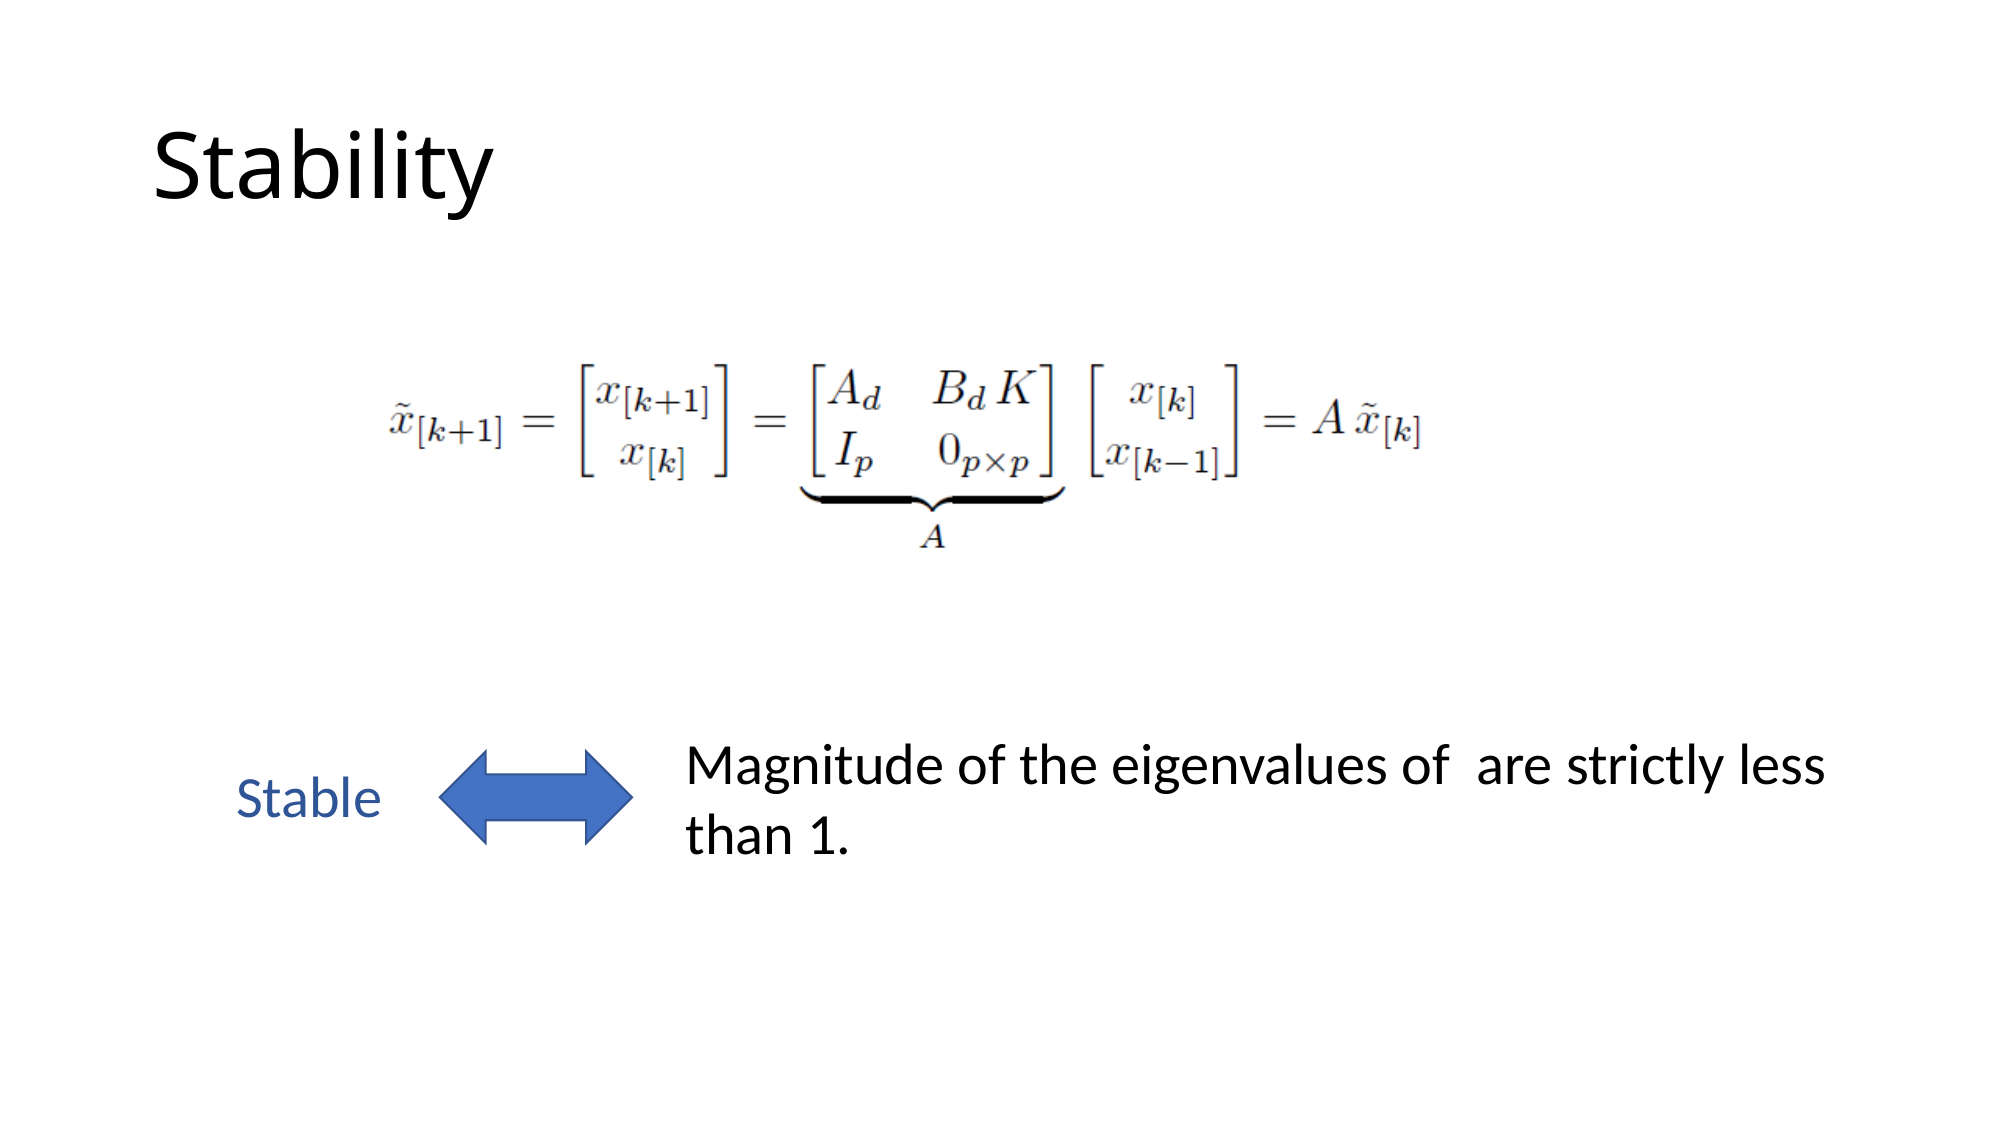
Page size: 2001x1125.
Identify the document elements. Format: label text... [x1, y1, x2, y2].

picture [356, 319, 1428, 584]
text_box [438, 748, 634, 846]
title Stability [137, 59, 1863, 278]
text_box Stable [221, 751, 412, 837]
